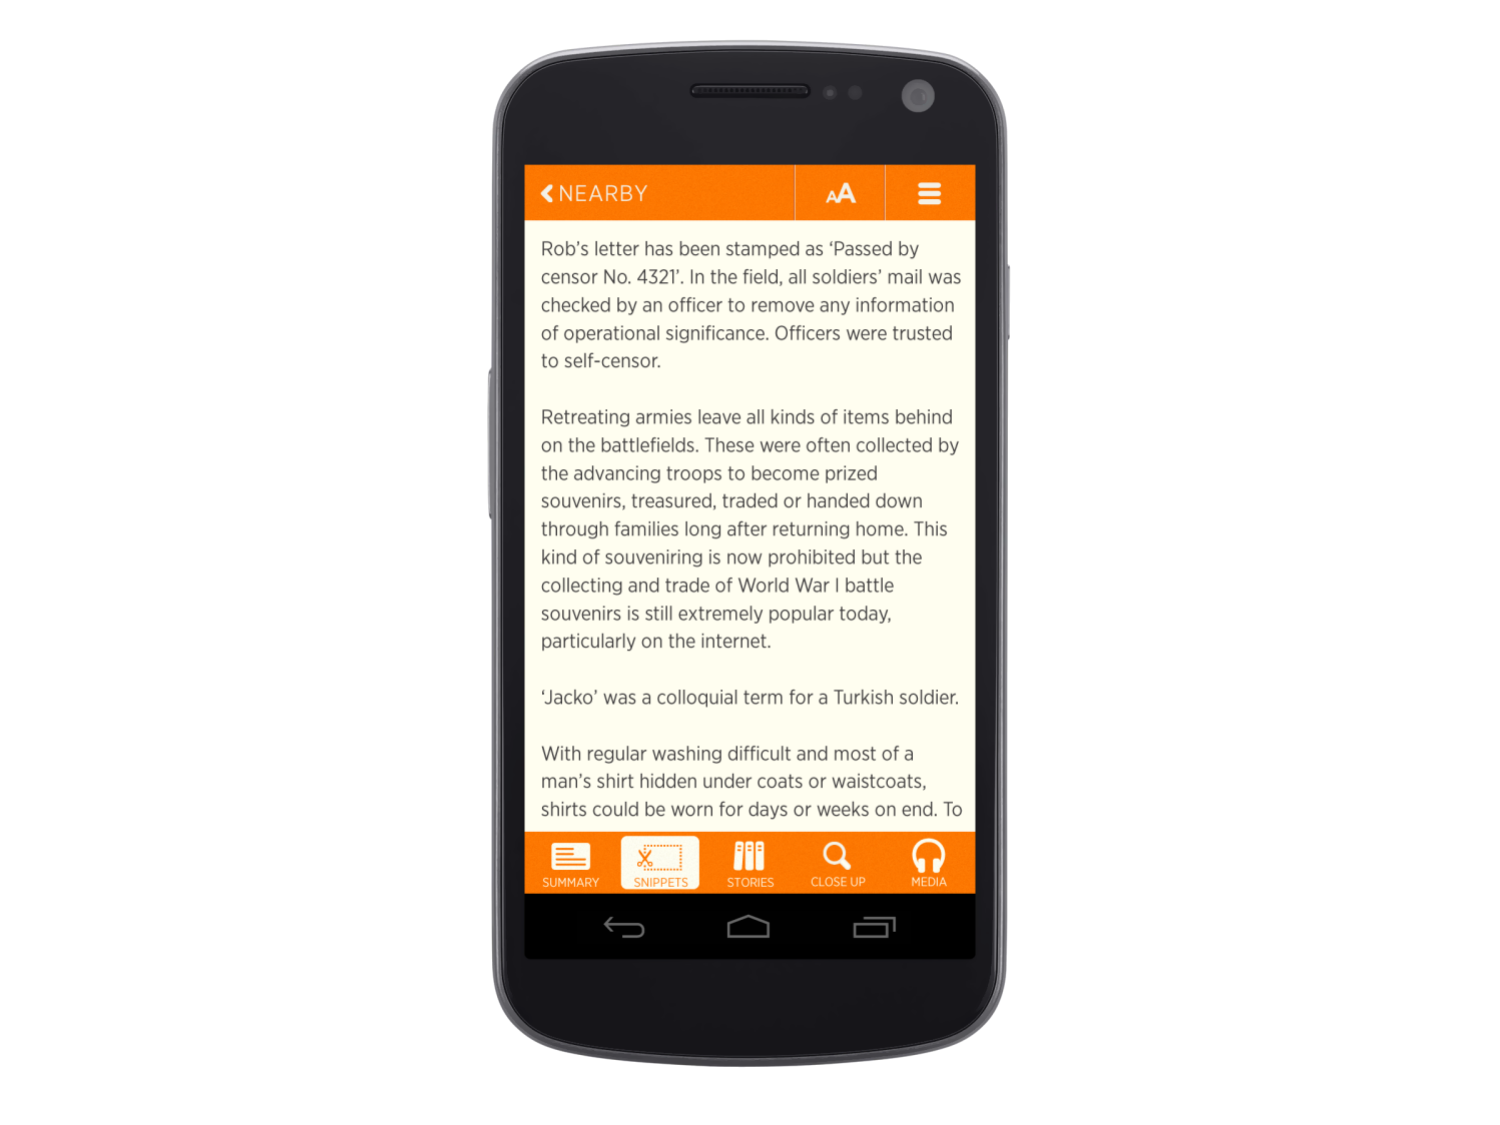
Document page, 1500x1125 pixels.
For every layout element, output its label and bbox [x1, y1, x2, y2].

picture [437, 0, 1063, 1125]
